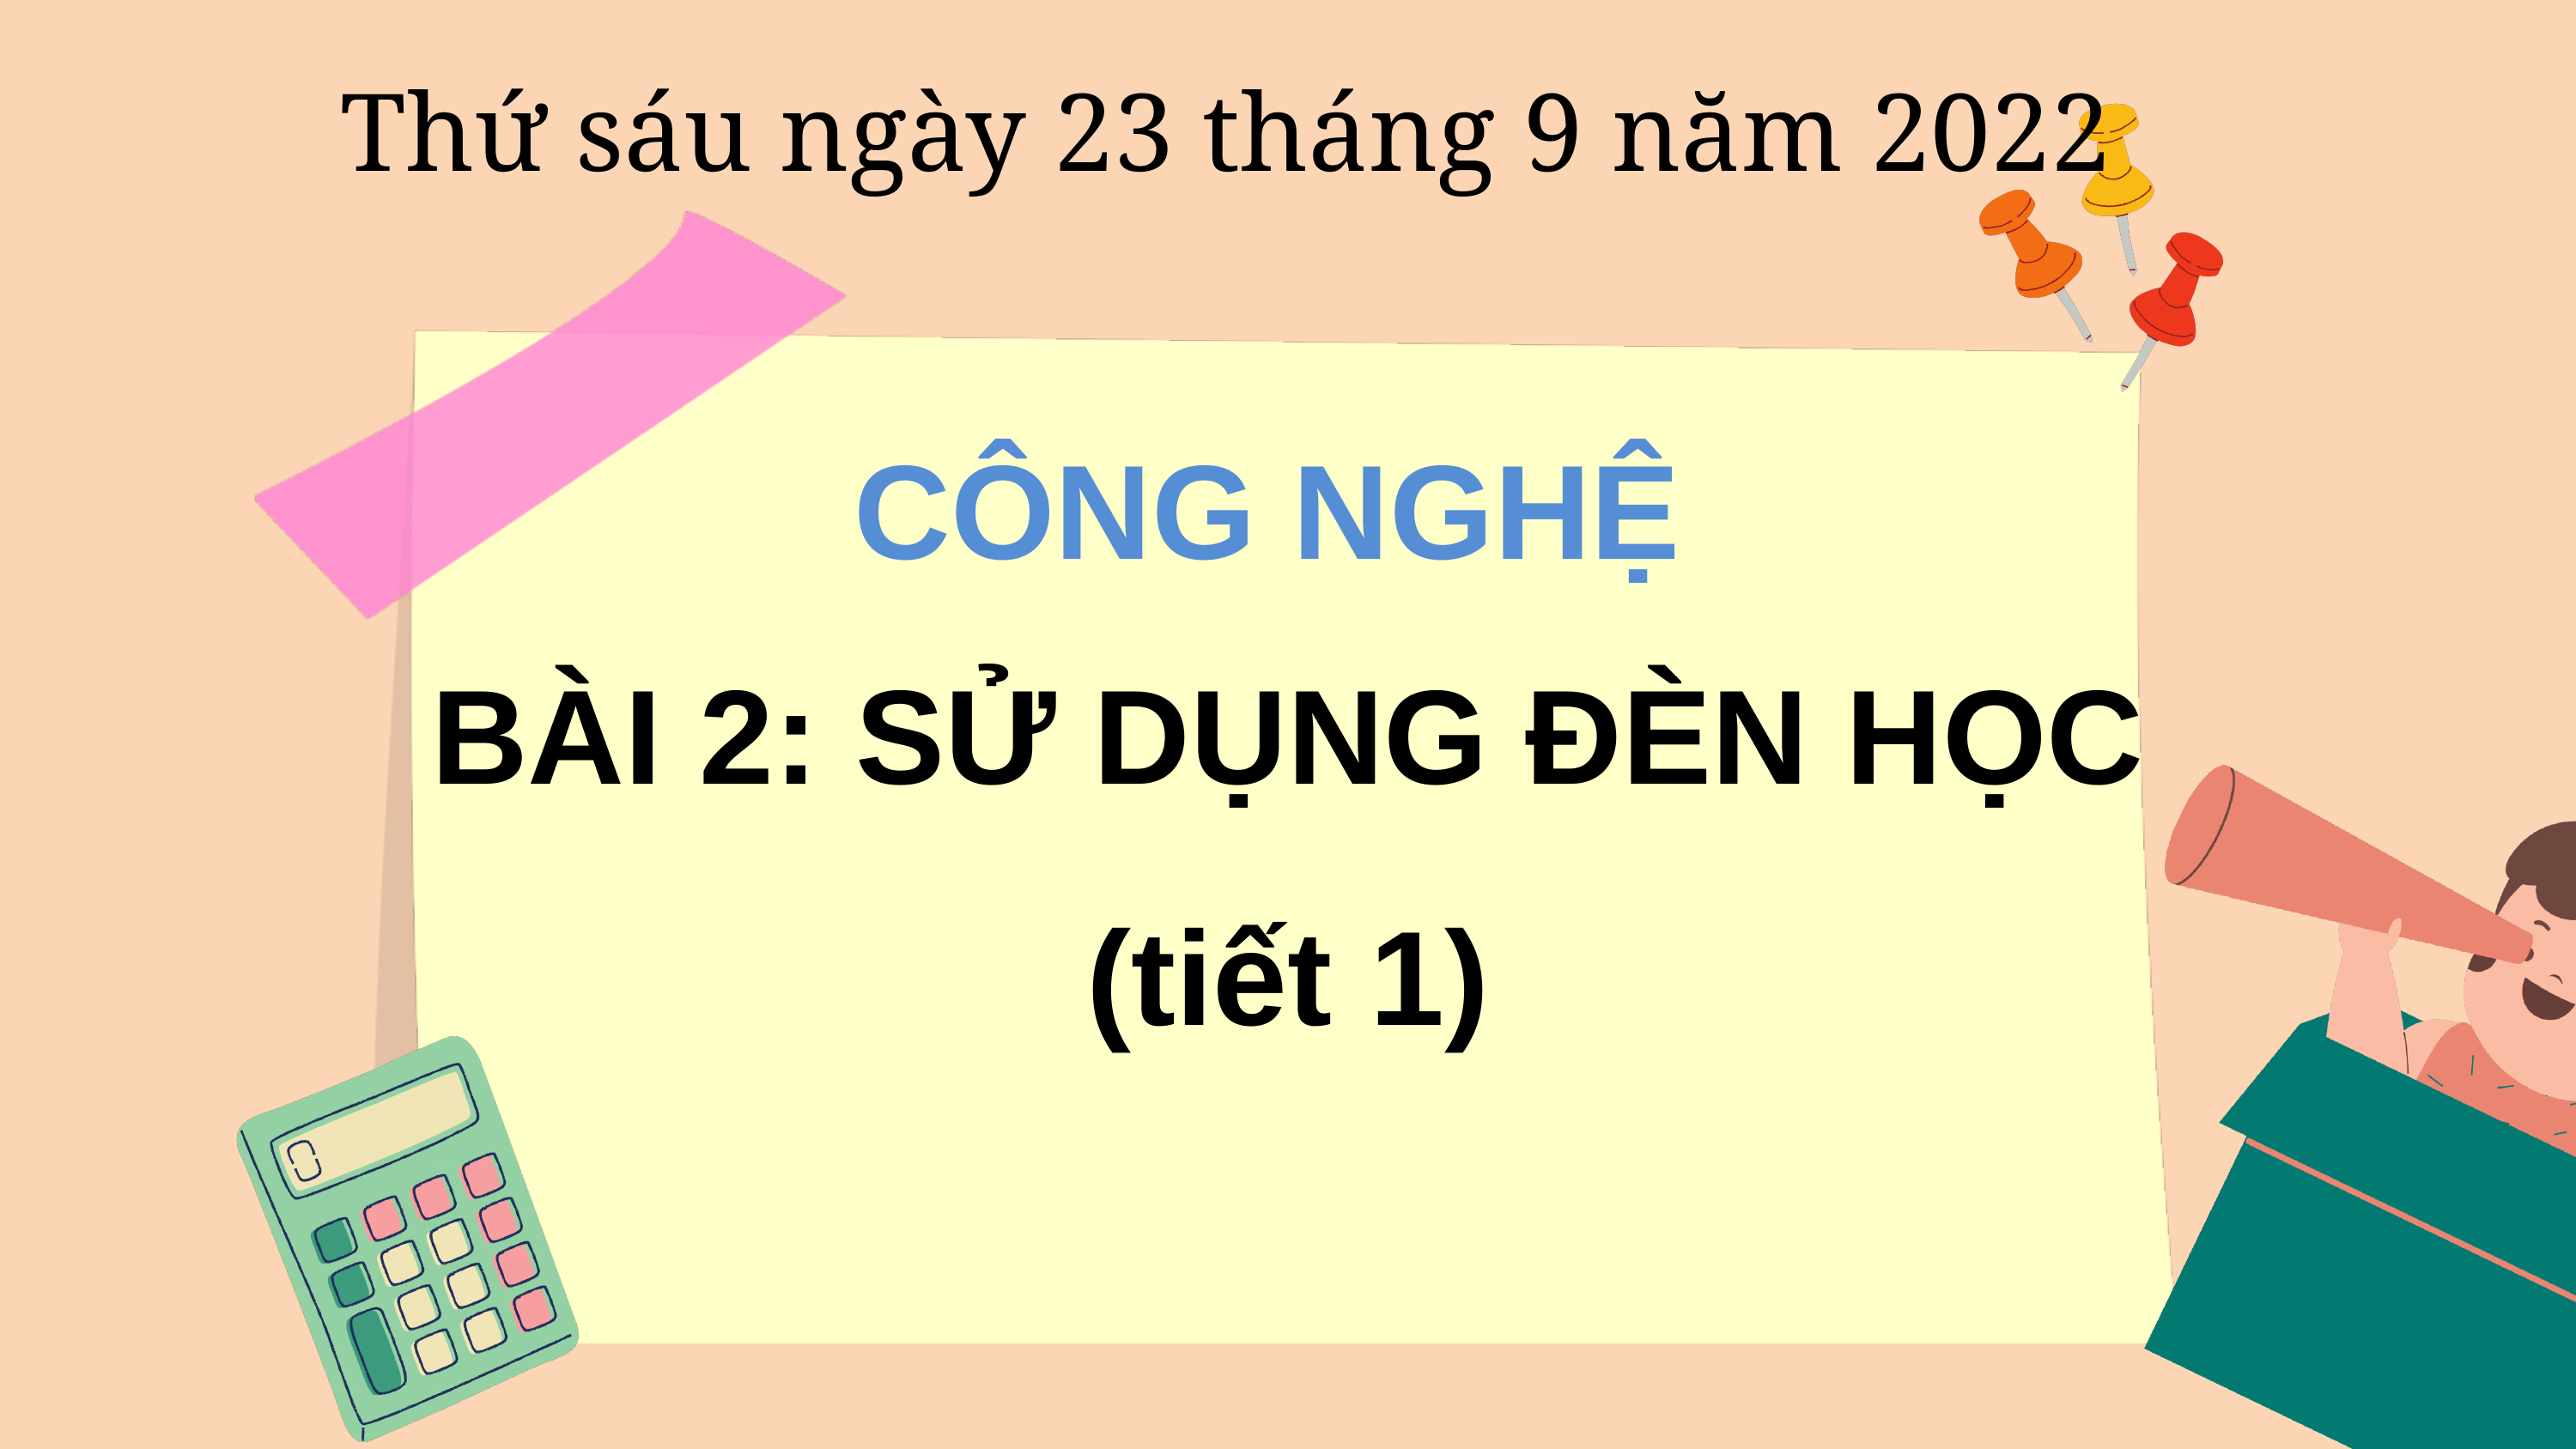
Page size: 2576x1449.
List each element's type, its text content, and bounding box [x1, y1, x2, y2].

text_box Thứ sáu ngày 23 tháng 9 năm 2022 [328, 57, 2149, 199]
picture [215, 101, 2576, 1449]
